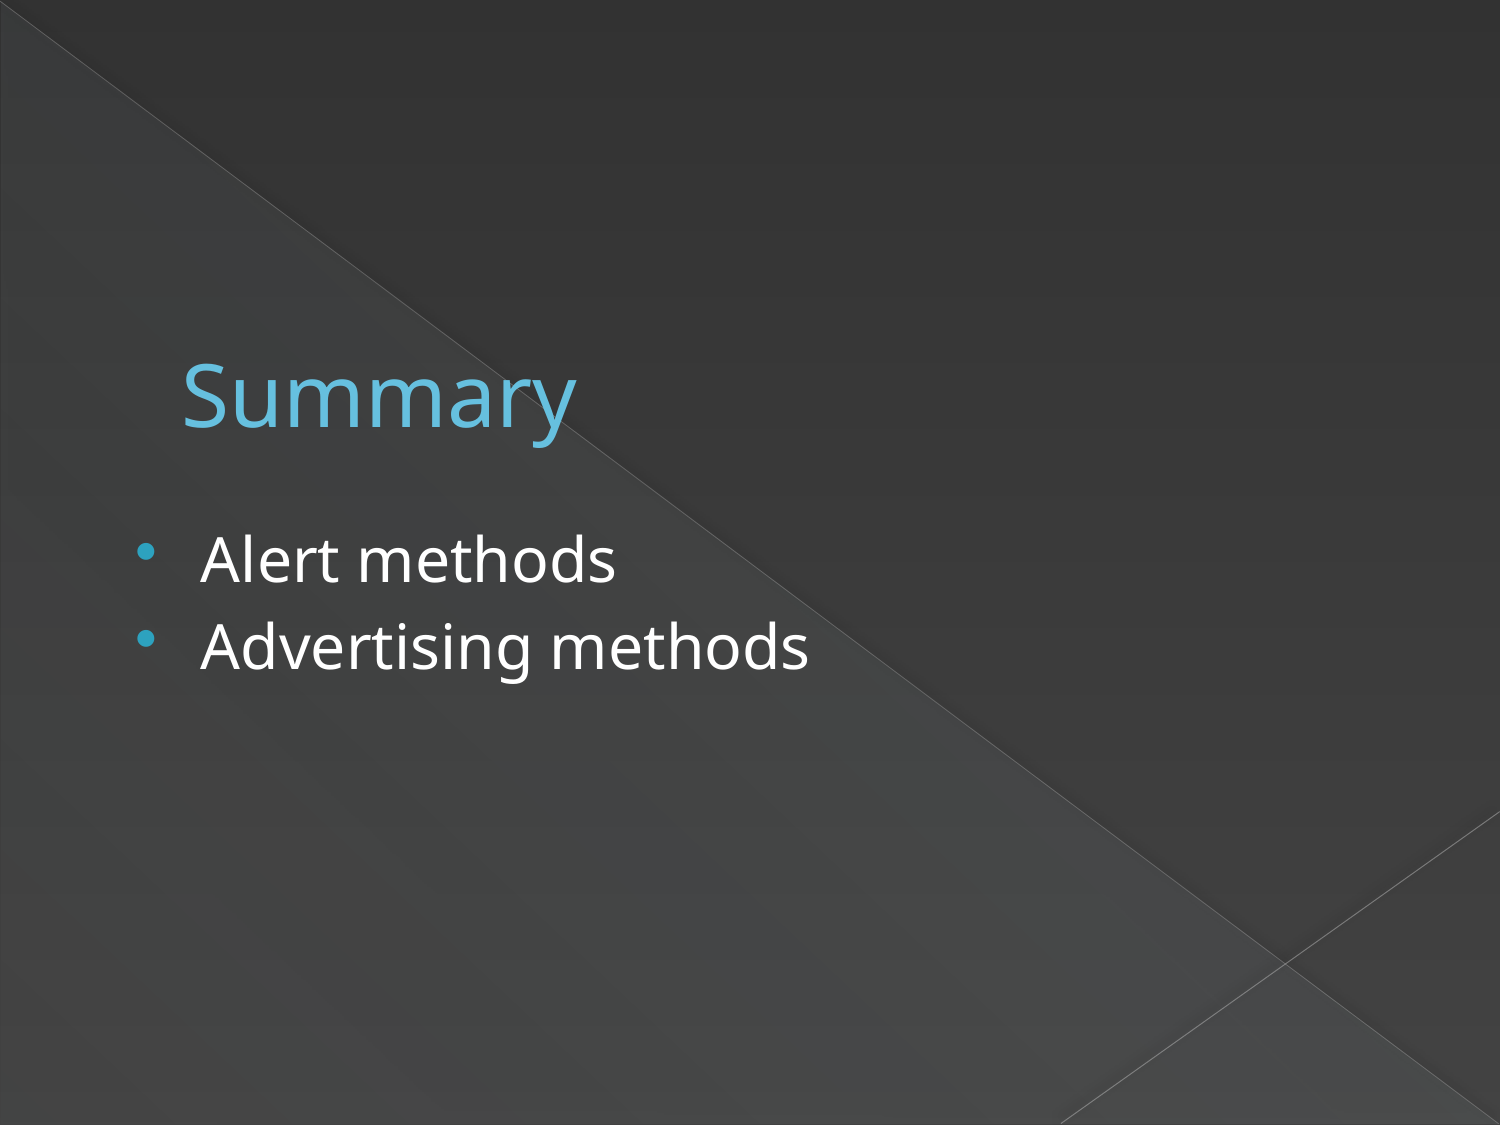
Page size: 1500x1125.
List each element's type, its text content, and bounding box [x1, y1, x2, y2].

list Alert methods Advertising methods [112, 512, 1463, 1125]
title Summary [87, 224, 1438, 455]
